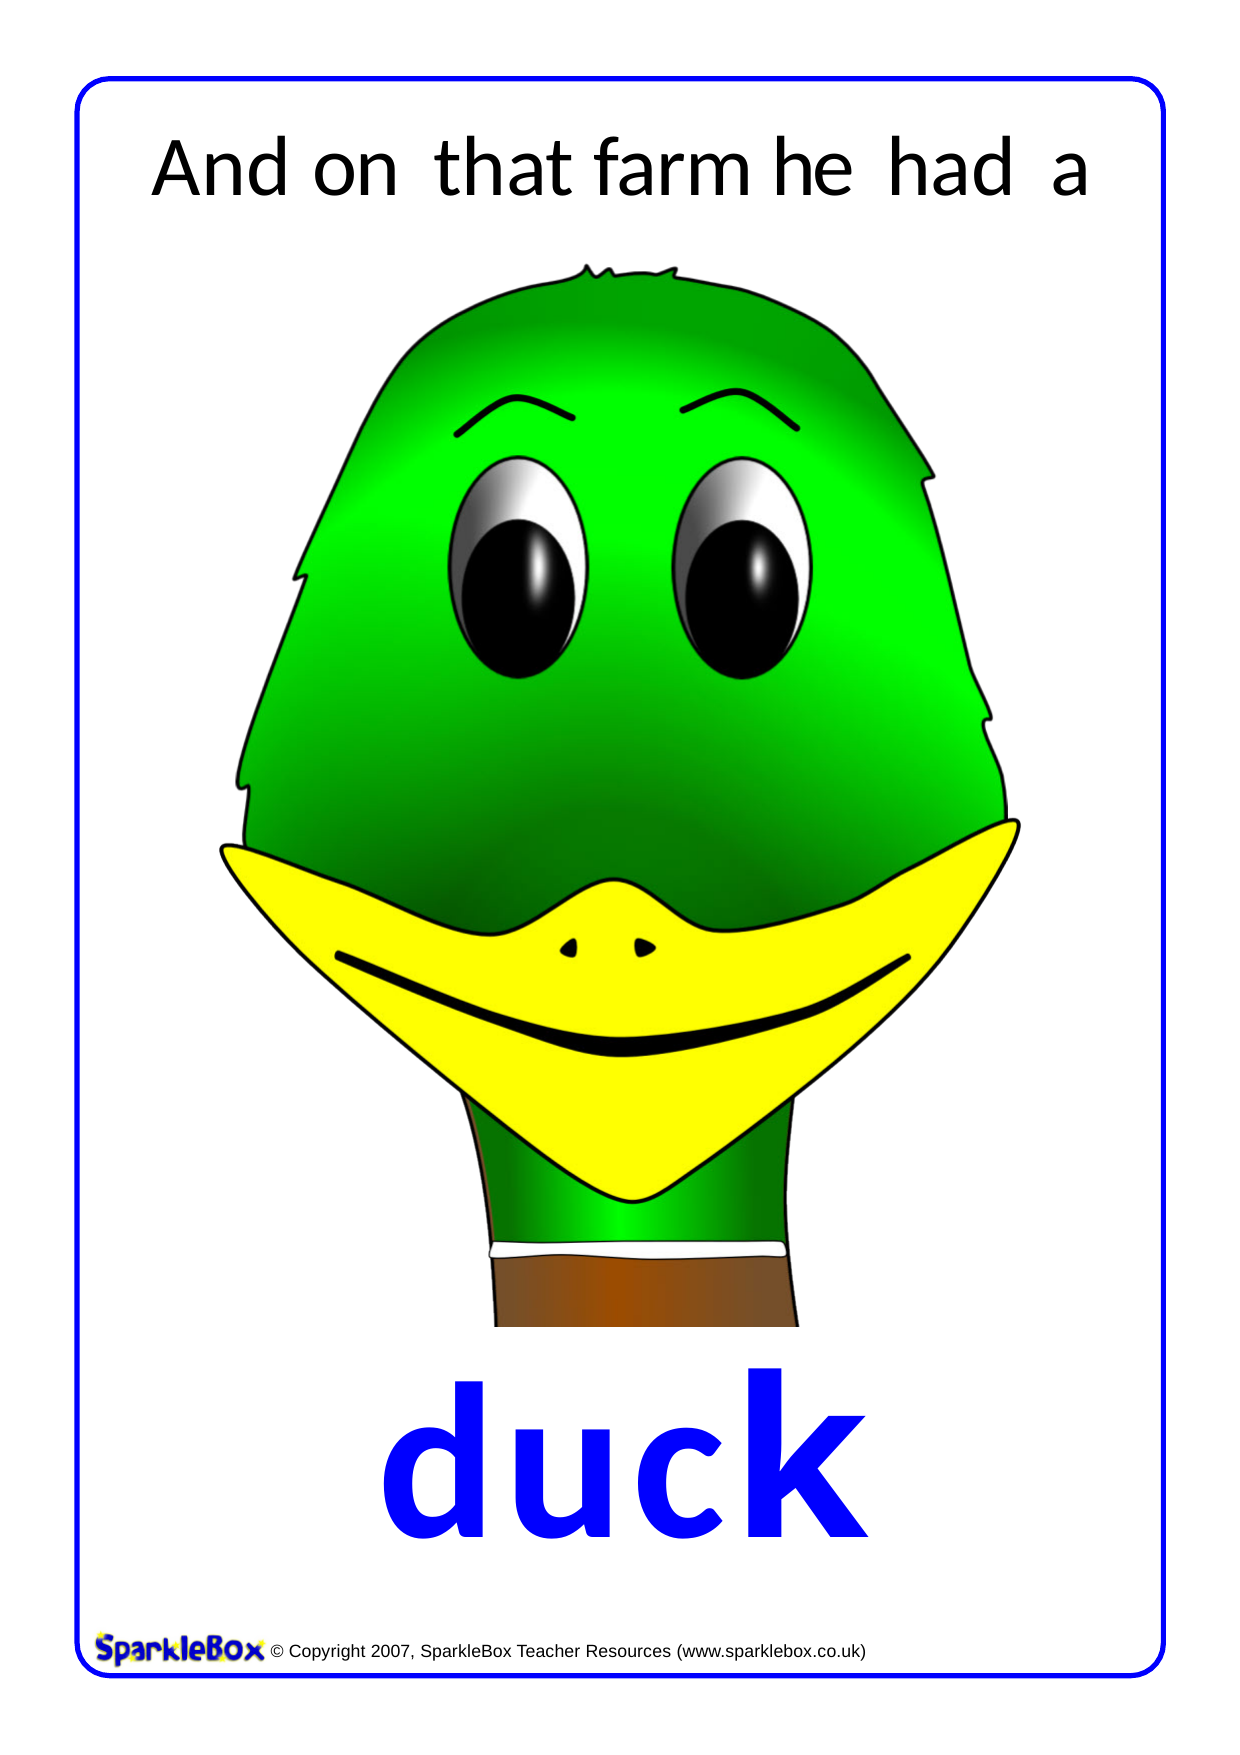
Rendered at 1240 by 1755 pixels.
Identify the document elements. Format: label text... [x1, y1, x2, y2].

text_box [209, 259, 1032, 1327]
subtitle duck [292, 1327, 948, 1755]
picture [91, 1627, 270, 1673]
title And on that farm he had a [149, 109, 1092, 403]
footer © Copyright 2007, SparkleBox Teacher Resources (www.sparklebox.co.uk) [268, 1641, 874, 1755]
